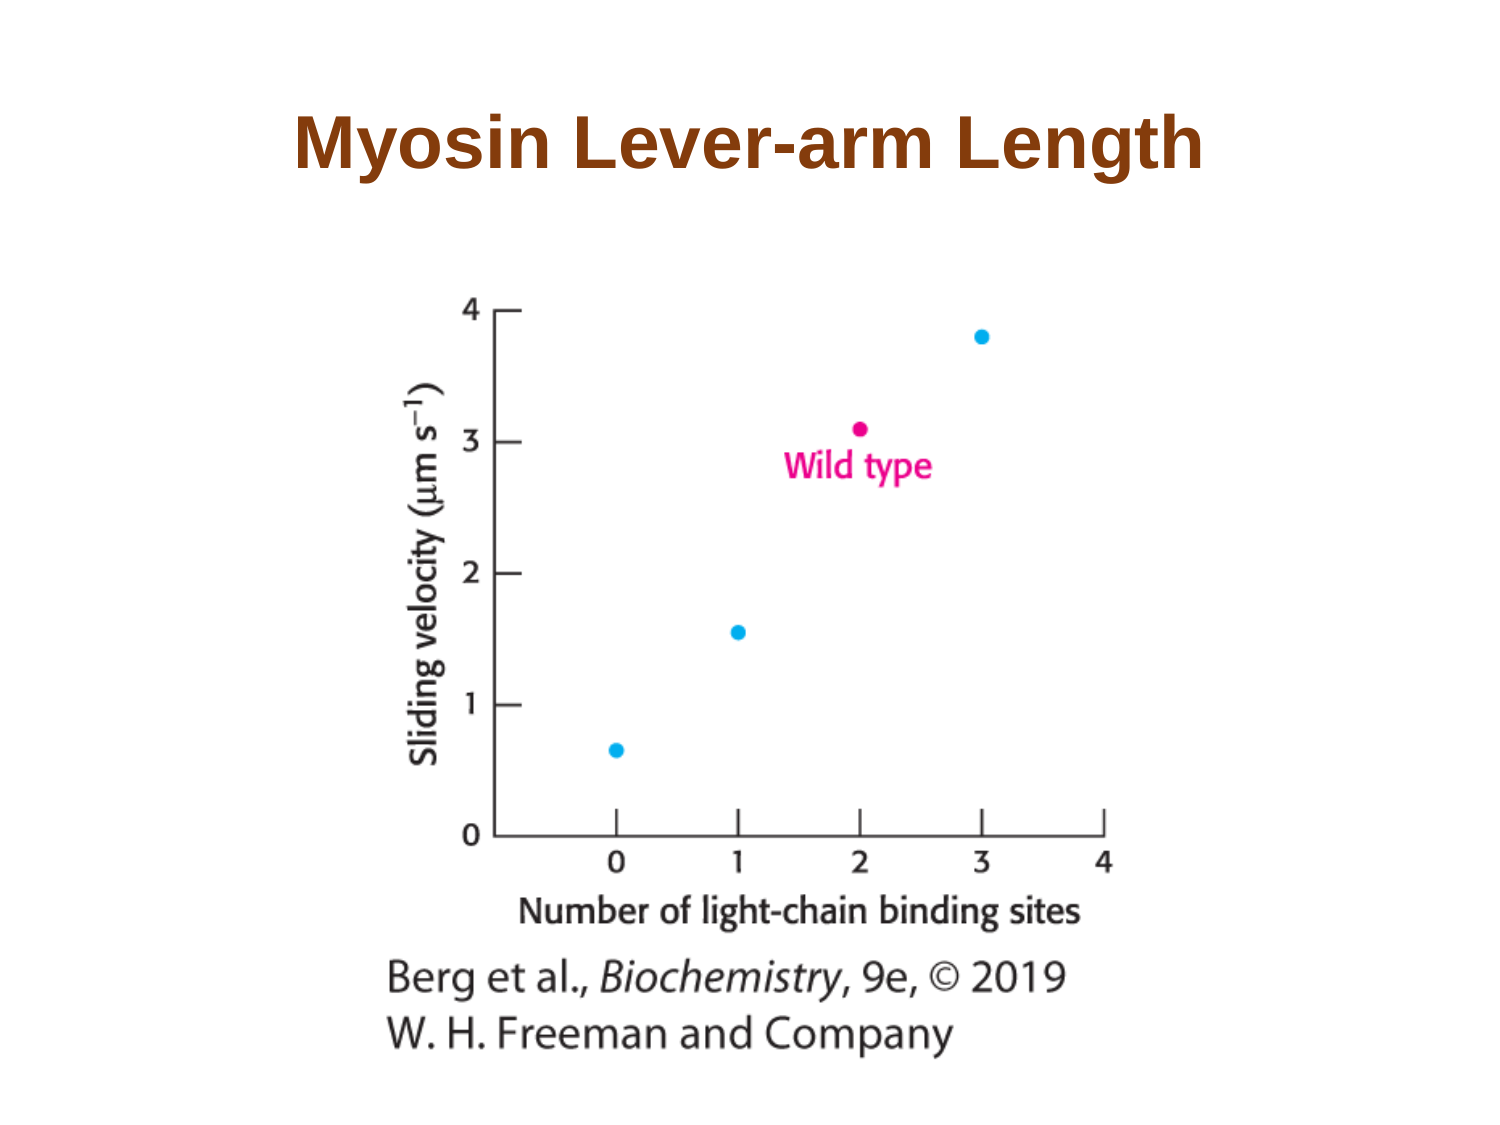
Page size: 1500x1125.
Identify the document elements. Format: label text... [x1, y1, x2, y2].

title Myosin Lever-arm Length [75, 45, 1425, 233]
picture [157, 293, 1343, 1064]
